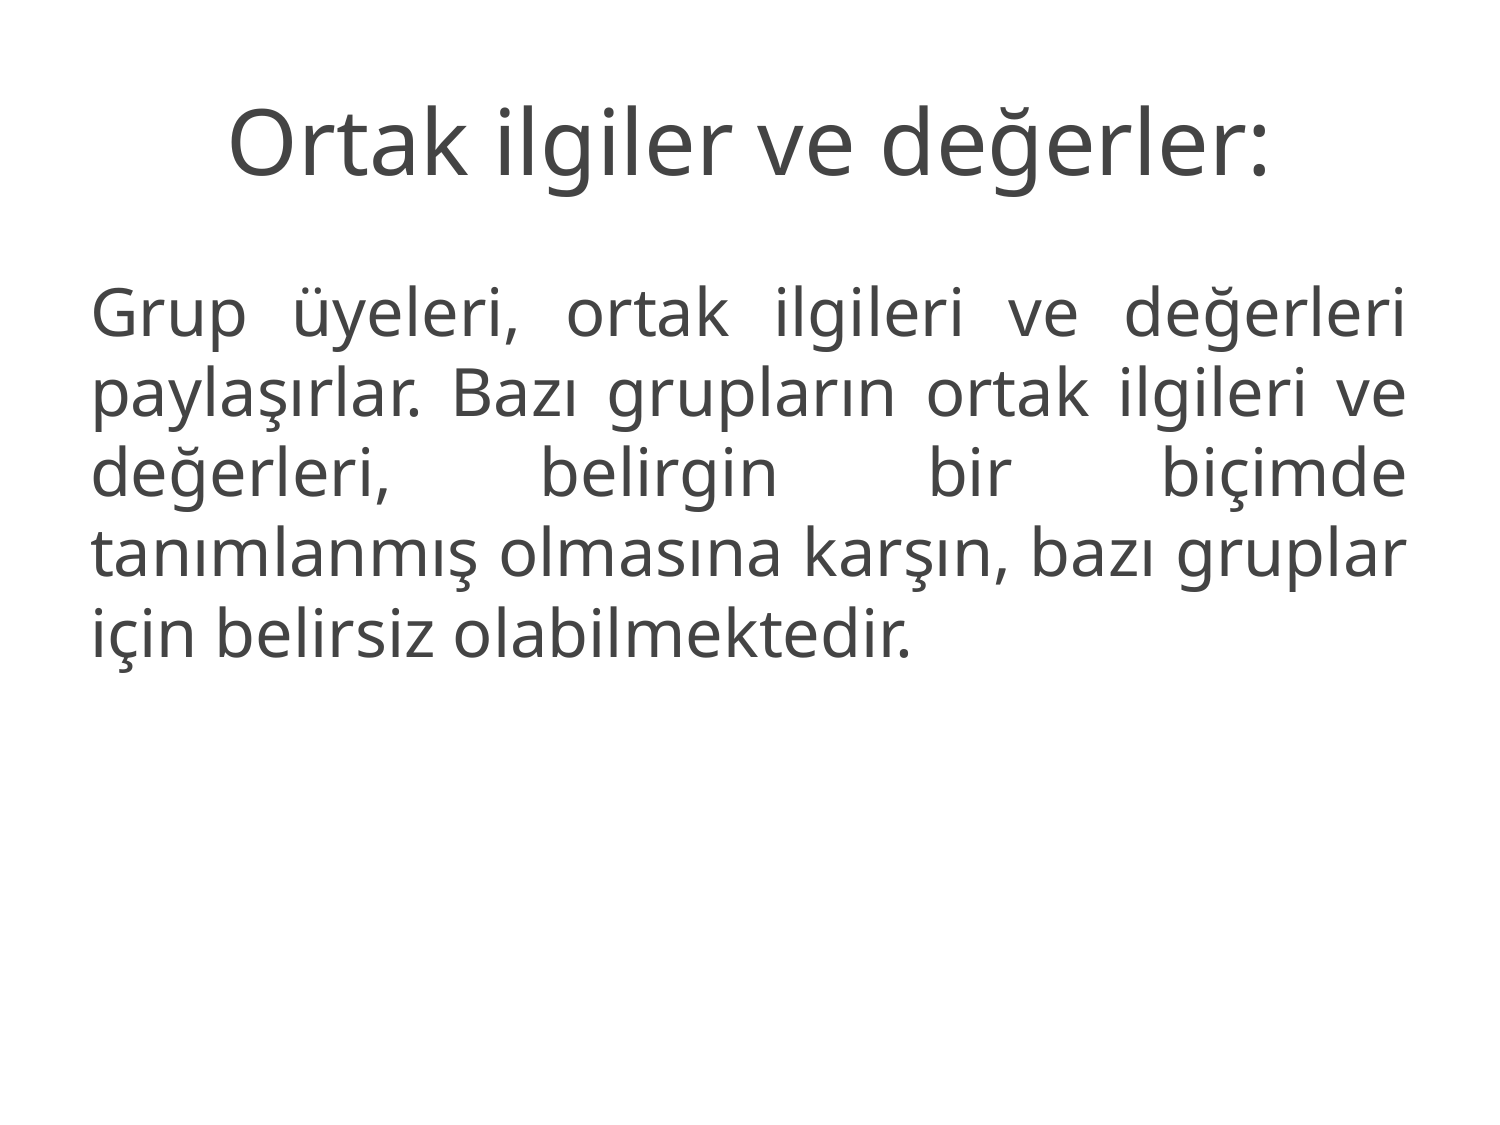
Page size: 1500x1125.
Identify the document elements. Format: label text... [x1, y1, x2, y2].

title Ortak ilgiler ve değerler: [75, 45, 1425, 233]
list Grup üyeleri, ortak ilgileri ve değerleri paylaşırlar. Bazı grupların ortak ilgileri ve değerleri, belirgin bir biçimde tanımlanmış olmasına karşın, bazı gruplar için belirsiz olabilmektedir. [75, 262, 1425, 1005]
